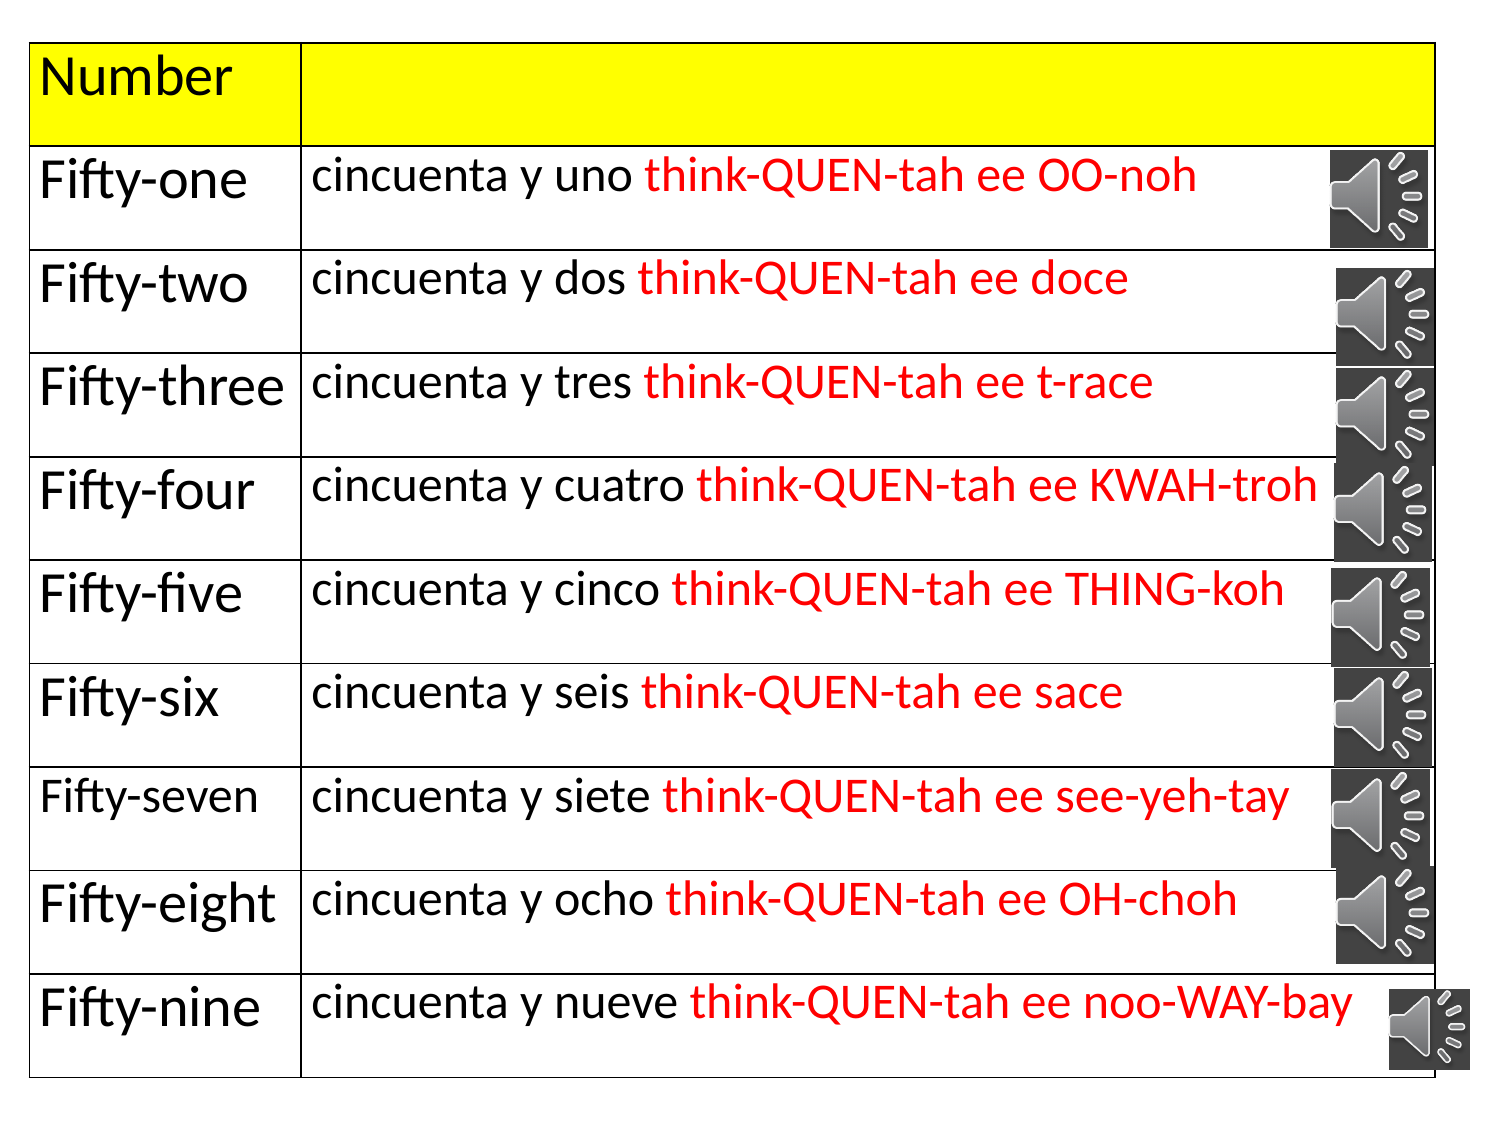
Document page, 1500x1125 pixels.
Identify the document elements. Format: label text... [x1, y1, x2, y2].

picture [1328, 148, 1429, 250]
table_cell Fifty-six [30, 664, 300, 766]
table_cell cincuenta y cuatro think-QUEN-tah ee KWAH-troh [302, 458, 1329, 559]
table_cell Fifty-nine [30, 975, 300, 1077]
picture [1332, 266, 1436, 563]
table_cell Fifty-eight [30, 871, 300, 973]
table_cell Fifty-seven [30, 768, 300, 870]
picture [1387, 987, 1471, 1071]
table_cell cincuenta y uno think-QUEN-tah ee OO-noh [302, 147, 1330, 249]
table_cell cincuenta y dos think-QUEN-tah ee doce [302, 251, 1434, 352]
table_cell cincuenta y nueve think-QUEN-tah ee noo-WAY-bay [302, 975, 1434, 1077]
table_header Number [30, 44, 300, 145]
picture [1330, 567, 1436, 966]
table_cell cincuenta y tres think-QUEN-tah ee t-race [302, 354, 1329, 456]
table_cell Fifty-four [30, 458, 300, 559]
table_cell cincuenta y cinco think-QUEN-tah ee THING-koh [302, 561, 1327, 663]
table_cell Fifty-five [30, 561, 300, 663]
table_cell cincuenta y siete think-QUEN-tah ee see-yeh-tay [302, 768, 1327, 870]
table_cell cincuenta y seis think-QUEN-tah ee sace [302, 664, 1327, 766]
table_cell Fifty-three [30, 354, 300, 456]
table_cell cincuenta y ocho think-QUEN-tah ee OH-choh [302, 871, 1333, 973]
table_cell Fifty-two [30, 251, 300, 352]
table_cell Fifty-one [30, 147, 300, 249]
table_header [302, 44, 1434, 145]
